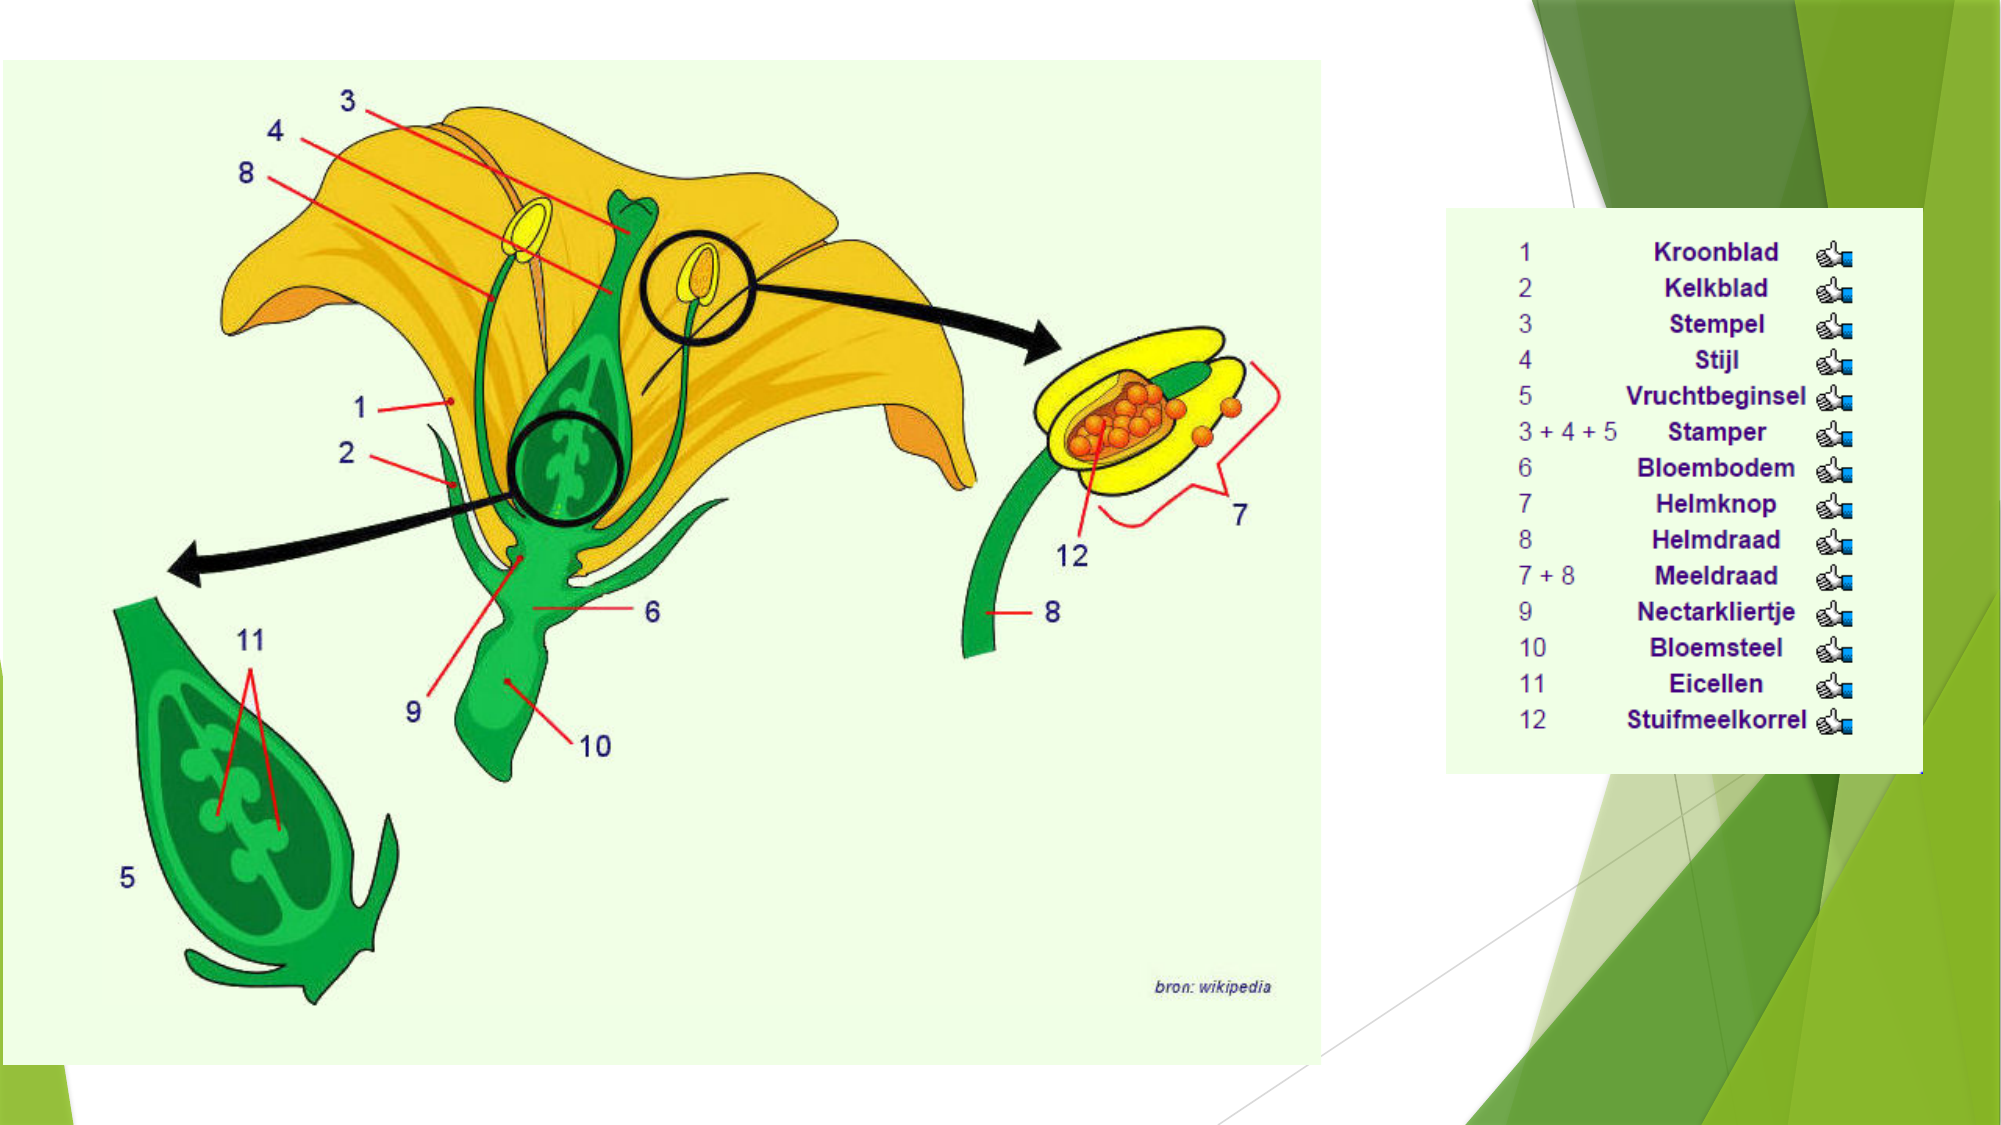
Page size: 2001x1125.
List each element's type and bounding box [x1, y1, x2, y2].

picture [1445, 207, 1924, 775]
picture [2, 59, 1322, 1066]
